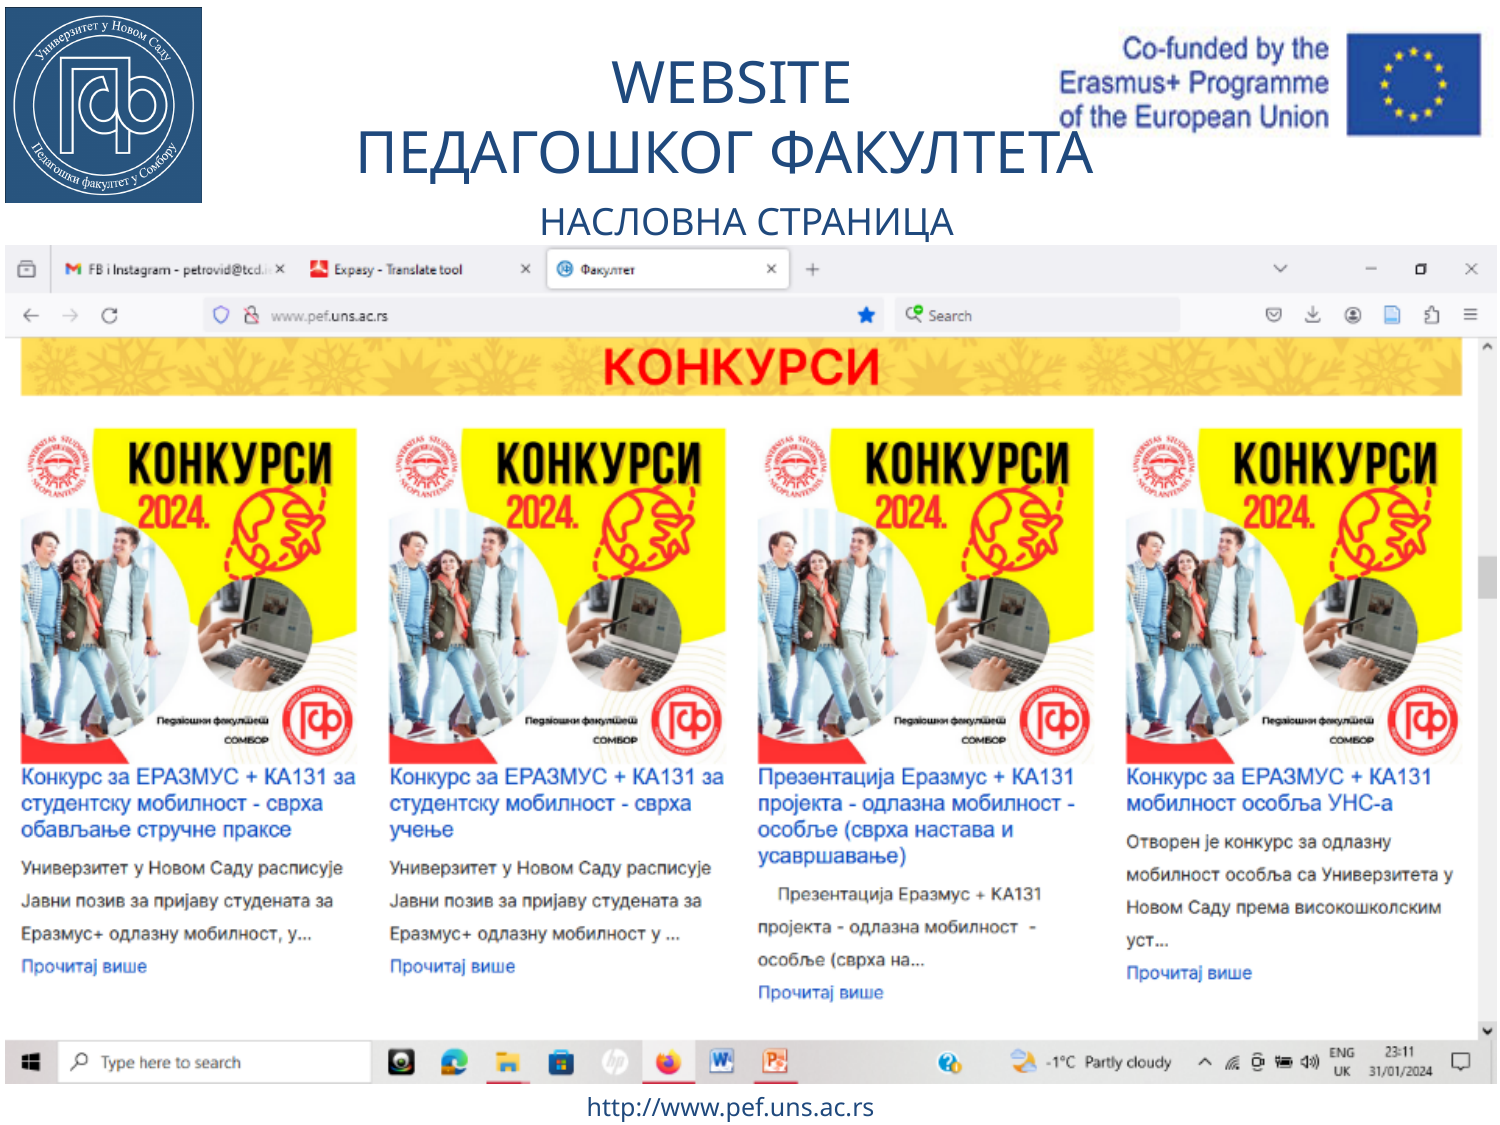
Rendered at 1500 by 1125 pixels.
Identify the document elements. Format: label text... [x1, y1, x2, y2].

text_box WEBSITE ПЕДАГОШКОГ ФАКУЛТЕТА НАСЛОВНА СТРАНИЦА [340, 38, 1140, 244]
picture [891, 9, 1500, 162]
picture [5, 6, 202, 204]
picture [5, 245, 1497, 1085]
text_box http://www.pef.uns.ac.rs [571, 1092, 890, 1125]
